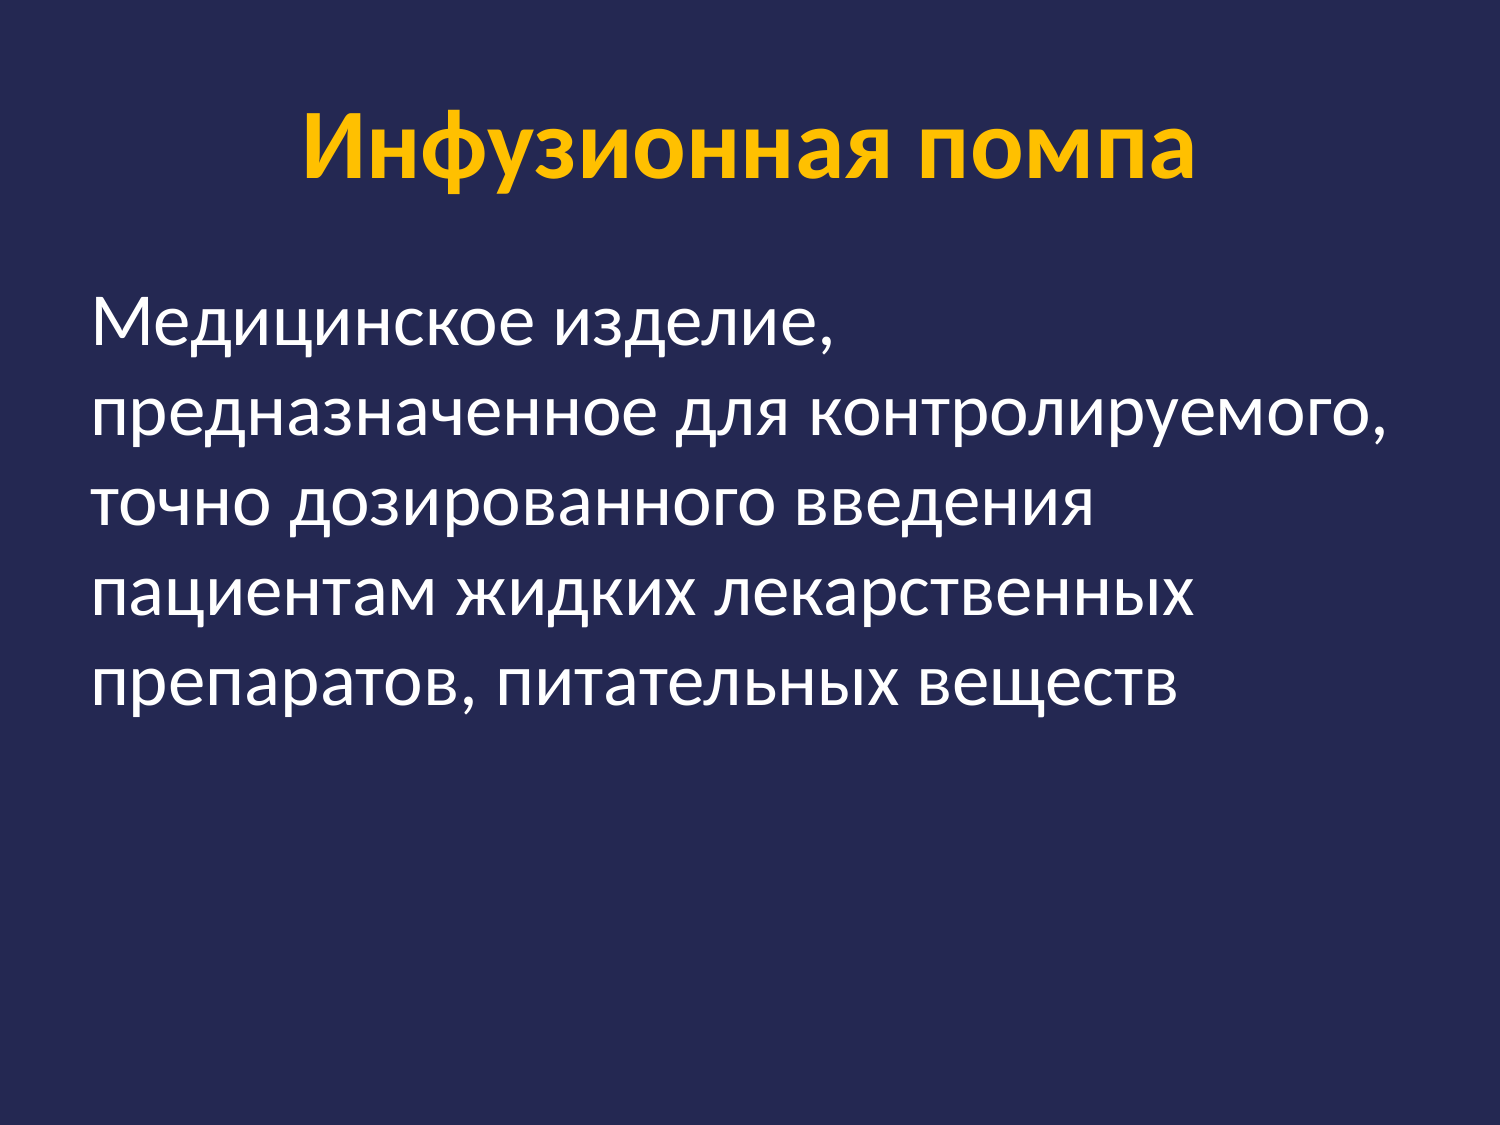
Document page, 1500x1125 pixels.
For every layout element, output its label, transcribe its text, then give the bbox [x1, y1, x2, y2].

list Медицинское изделие, предназначенное для контролируемого, точно дозированного введения пациентам жидких лекарственных препаратов, питательных веществ [75, 262, 1425, 1005]
title Инфузионная помпа [75, 45, 1425, 233]
